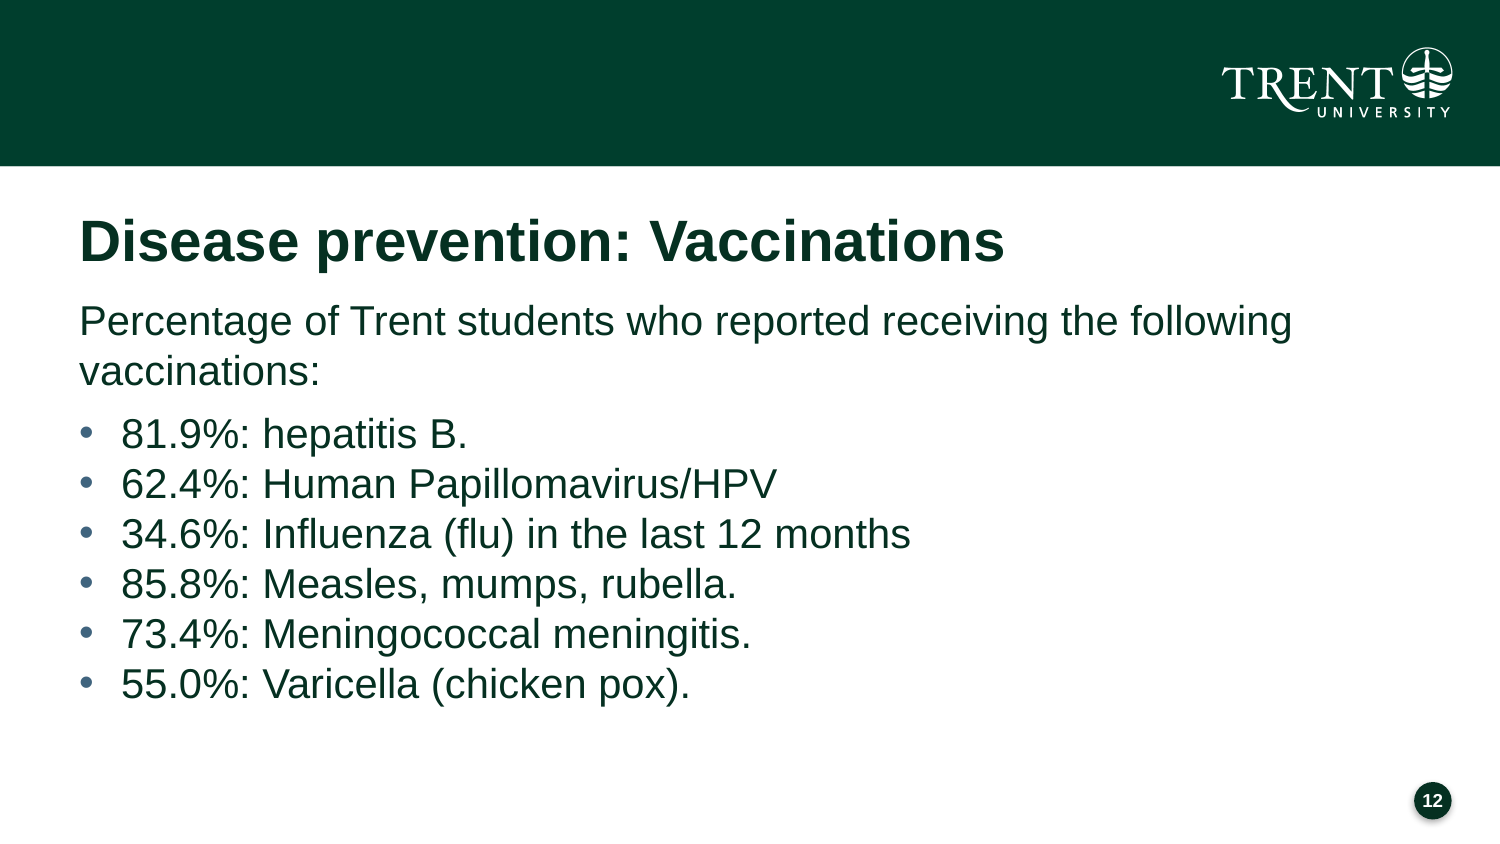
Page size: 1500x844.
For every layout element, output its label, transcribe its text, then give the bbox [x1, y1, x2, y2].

list Percentage of Trent students who reported receiving the following vaccinations: 81.9%: hepatitis B. 62.4%: Human Papillomavirus/HPV 34.6%: Influenza (flu) in the last 12 months 85.8%: Measles, mumps, rubella. 73.4%: Meningococcal meningitis. 55.0%: Varicella (chicken pox). [49, 306, 1451, 703]
slide_number 11 [1414, 783, 1452, 817]
picture [0, 0, 1500, 844]
title Disease prevention: Vaccinations [49, 201, 1451, 306]
